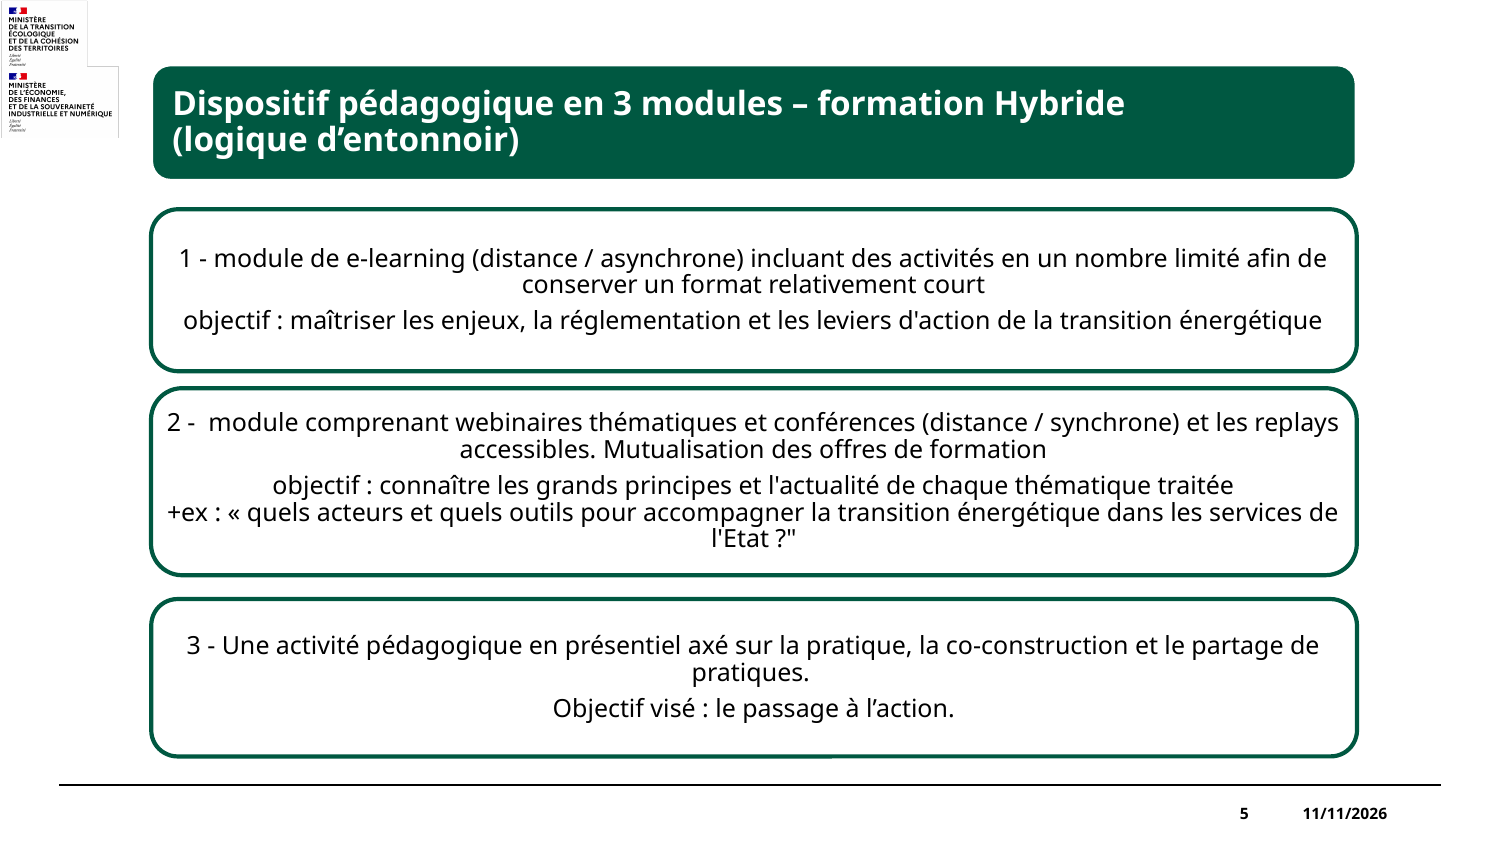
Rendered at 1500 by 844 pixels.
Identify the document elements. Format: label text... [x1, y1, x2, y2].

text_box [150, 62, 1357, 182]
picture [0, 0, 142, 142]
slide_number 5 [1027, 784, 1249, 844]
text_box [150, 598, 1358, 757]
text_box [150, 387, 1357, 576]
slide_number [1249, 784, 1441, 844]
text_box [150, 208, 1357, 372]
